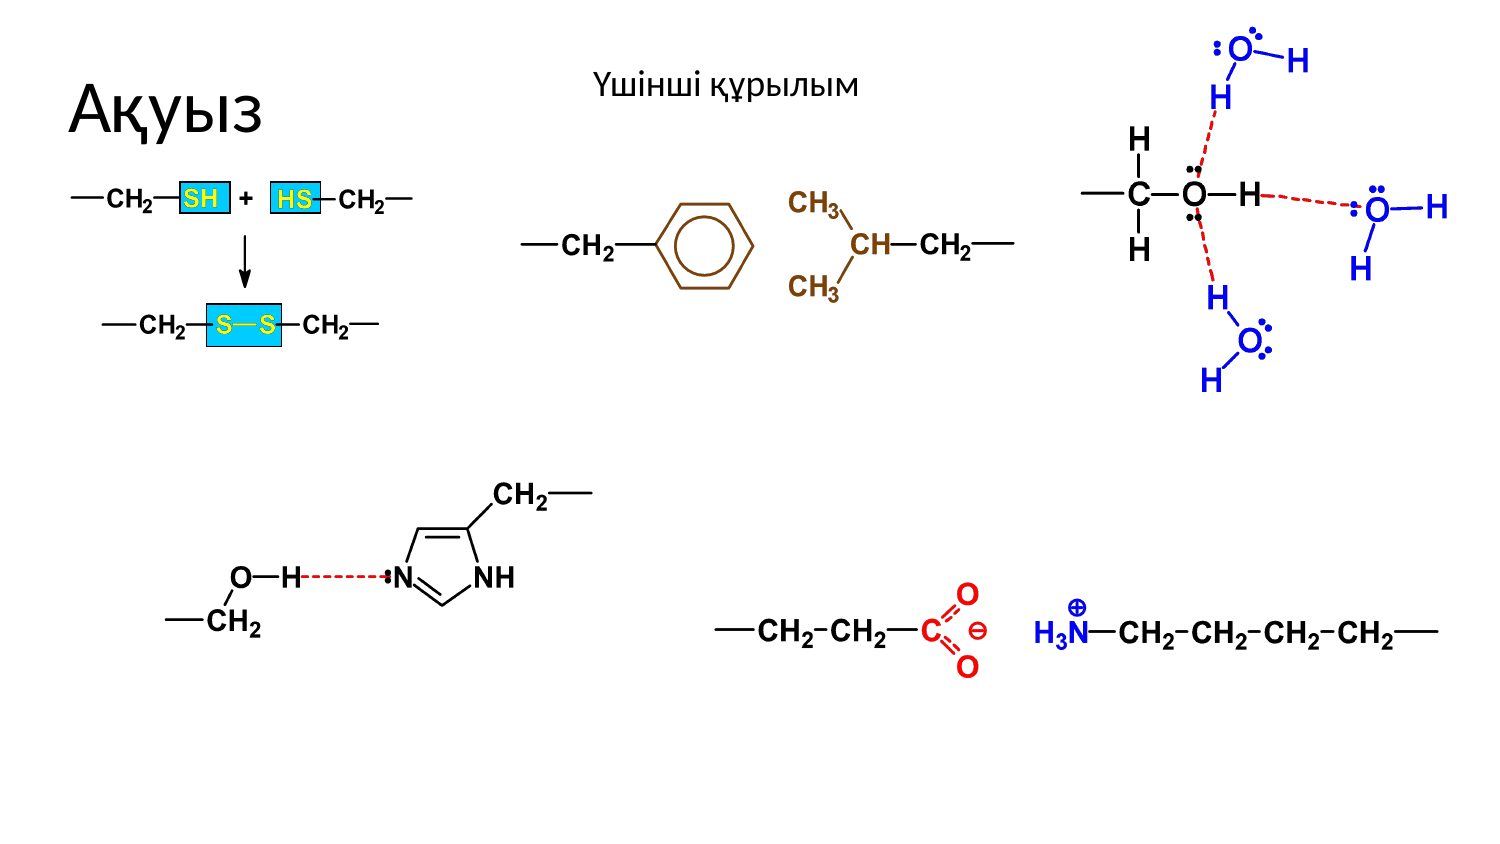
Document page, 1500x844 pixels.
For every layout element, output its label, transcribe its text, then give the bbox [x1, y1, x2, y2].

picture [1080, 25, 1451, 401]
picture [261, 315, 274, 333]
picture [70, 181, 413, 345]
picture [520, 184, 1015, 309]
picture [714, 575, 1439, 687]
picture [218, 315, 231, 333]
text_box Ақуыз [53, 32, 1075, 173]
text_box Үшінші құрылым [578, 51, 948, 112]
picture [163, 475, 593, 644]
